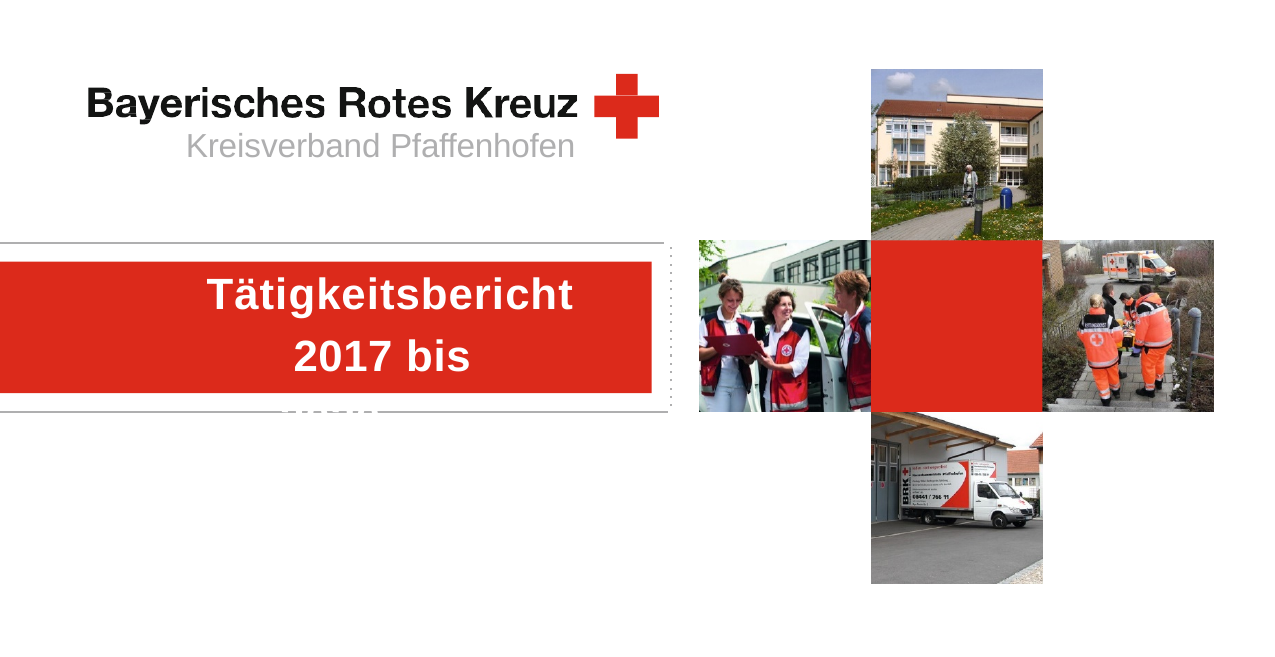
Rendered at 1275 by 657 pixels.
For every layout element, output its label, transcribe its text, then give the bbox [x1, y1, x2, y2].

picture [557, 95, 578, 117]
picture [185, 87, 208, 117]
picture [281, 95, 325, 118]
picture [339, 87, 366, 117]
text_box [699, 69, 1214, 584]
title Tätigkeitsbericht 2017 bis 2020 [204, 253, 579, 444]
picture [257, 87, 278, 117]
picture [534, 95, 555, 118]
picture [211, 95, 255, 118]
picture [466, 87, 531, 118]
picture [368, 89, 451, 118]
text_box Kreisverband Pfaffenhofen [183, 122, 581, 165]
